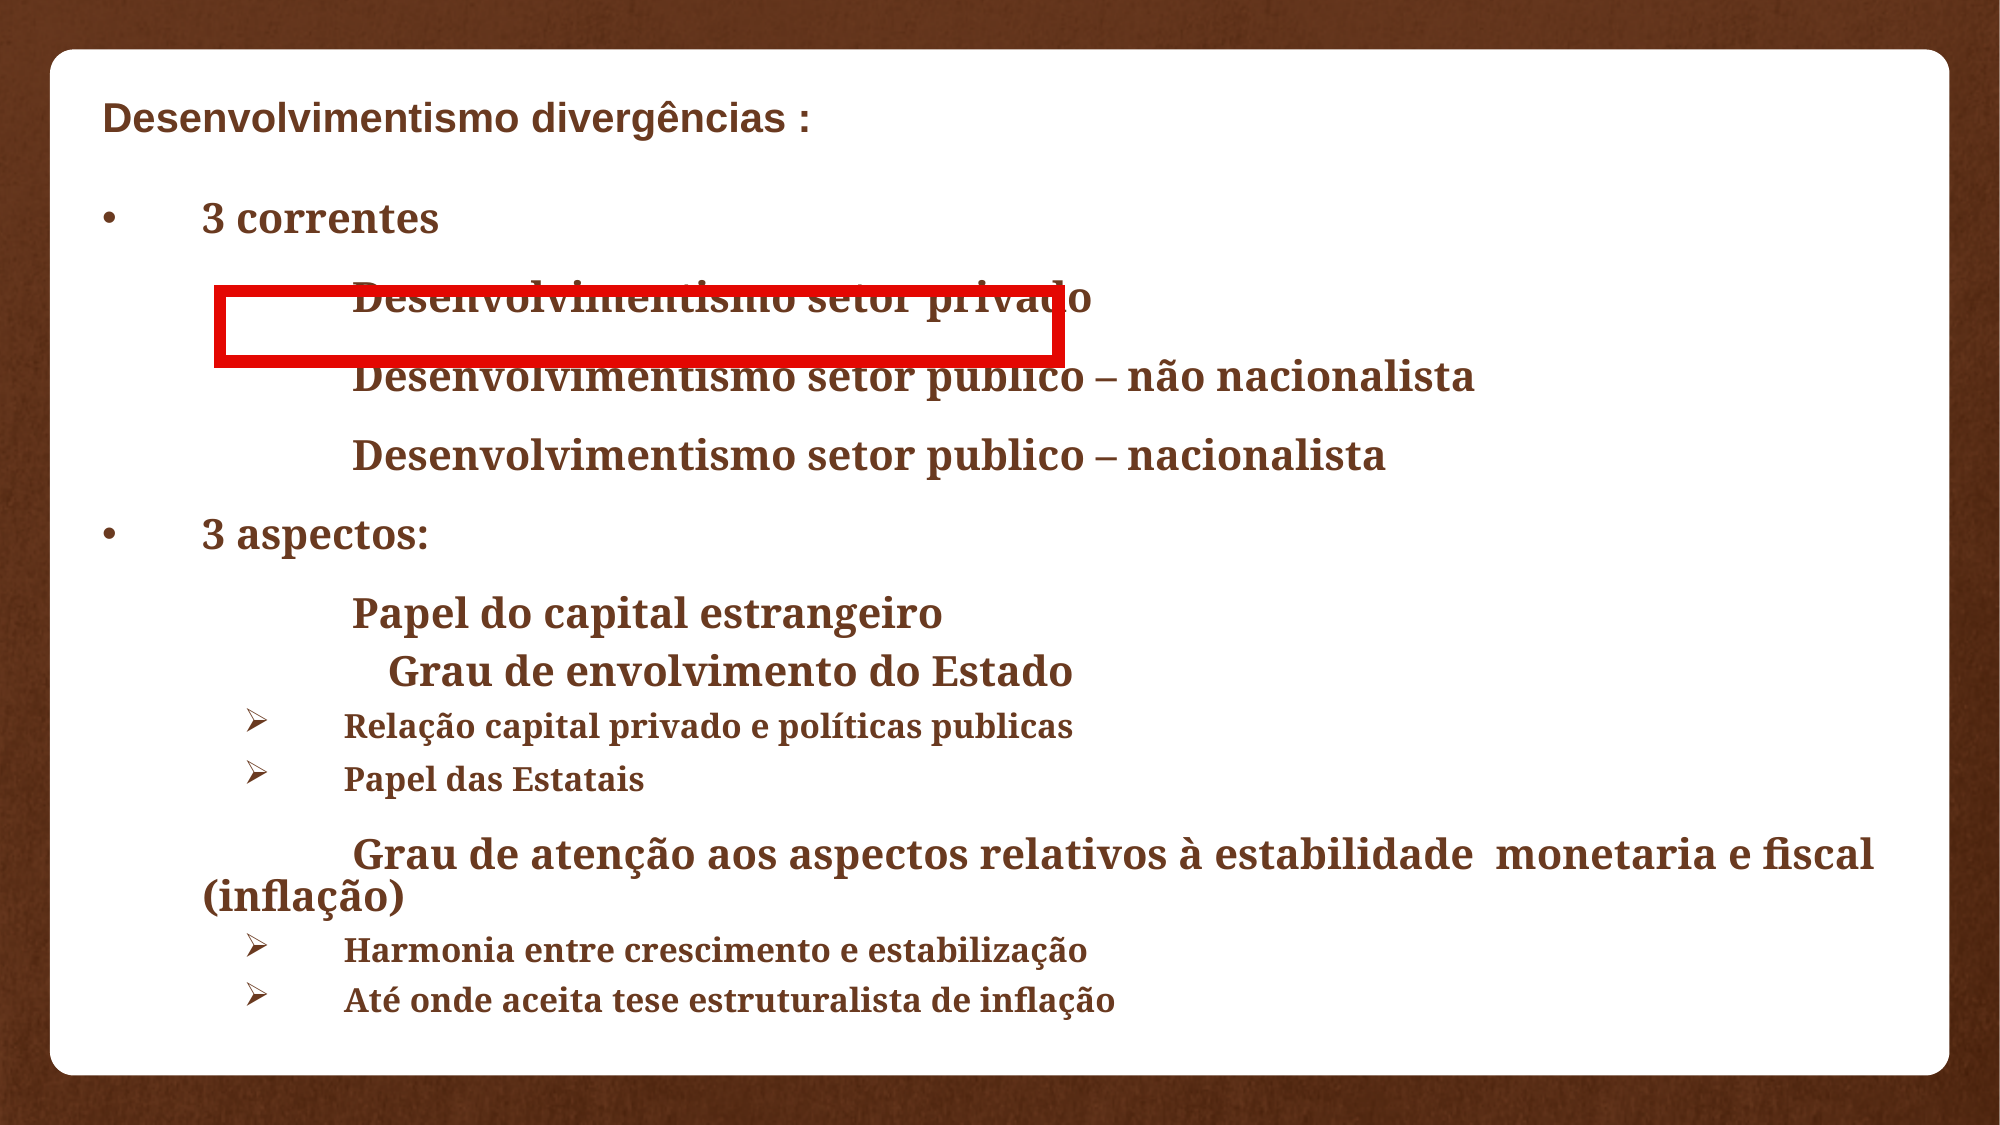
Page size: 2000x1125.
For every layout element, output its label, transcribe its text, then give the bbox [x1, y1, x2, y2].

text_box [219, 290, 1059, 362]
subtitle 3 correntes Desenvolvimentismo setor privado Desenvolvimentismo setor publico – não nacionalista Desenvolvimentismo setor publico – nacionalista 3 aspectos: Papel do capital estrangeiro Grau de envolvimento do Estado Relação capital privado e políticas publicas Papel das Estatais Grau de atenção aos aspectos relativos à estabilidade monetaria e fiscal (inflação)‏ Harmonia entre crescimento e estabilização Até onde aceita tese estruturalista de inflação [102, 148, 1960, 1071]
title Desenvolvimentismo divergências : [102, 31, 1902, 148]
